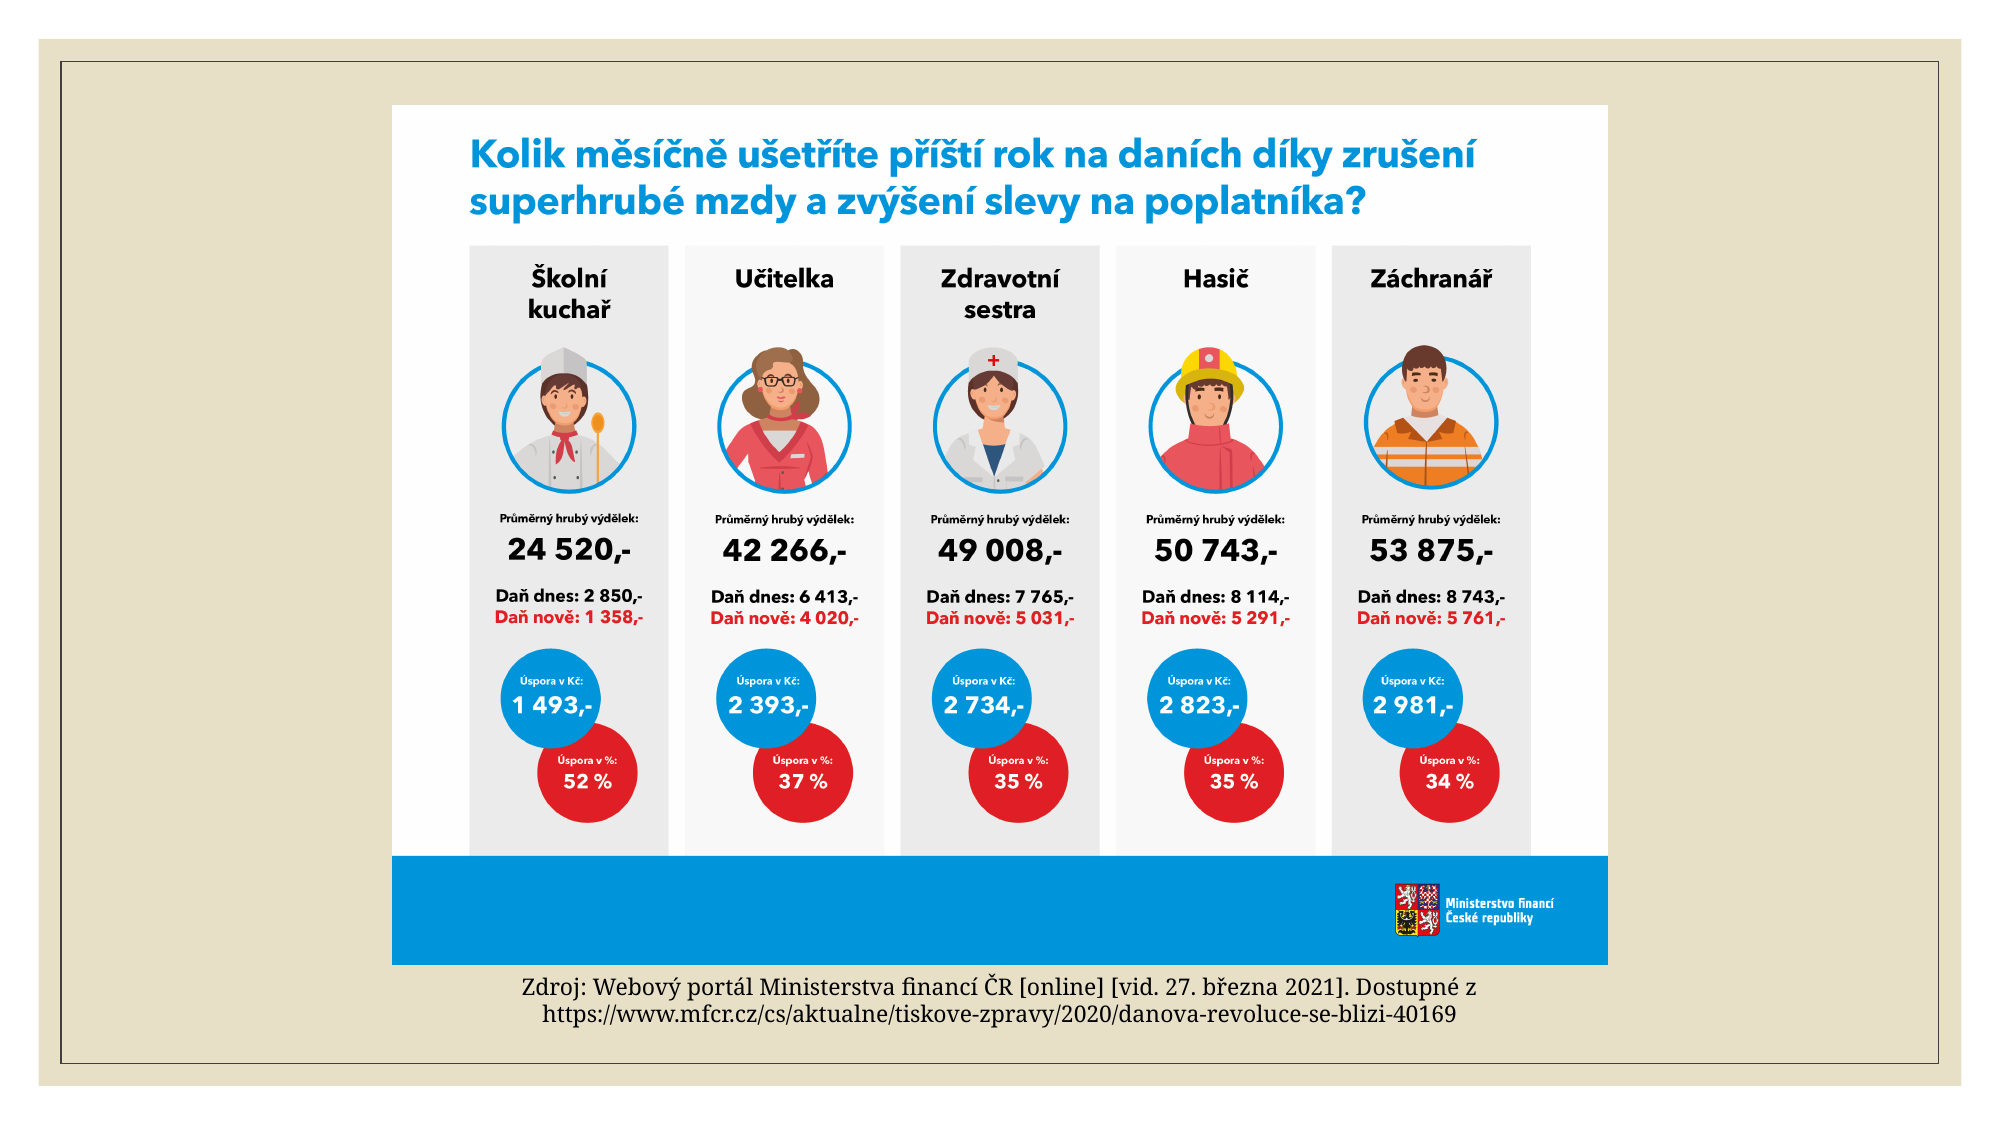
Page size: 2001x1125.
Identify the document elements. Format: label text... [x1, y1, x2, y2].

picture [1492, 900, 1506, 907]
picture [1396, 885, 1439, 935]
picture [1518, 913, 1525, 922]
picture [392, 105, 1608, 855]
picture [1447, 899, 1454, 907]
picture [1483, 916, 1497, 924]
picture [1498, 916, 1505, 922]
text_box Zdroj: Webový portál Ministerstva financí ČR [online] [vid. 27. března 2021]. Dostupné z https://www.mfcr.cz/cs/aktualne/tiskove-zpravy/2020/danova-revoluce-se-blizi-40169 [392, 971, 1608, 1035]
picture [1530, 901, 1537, 907]
picture [1447, 911, 1452, 922]
picture [1519, 899, 1529, 907]
picture [1471, 900, 1479, 907]
picture [1540, 901, 1549, 907]
